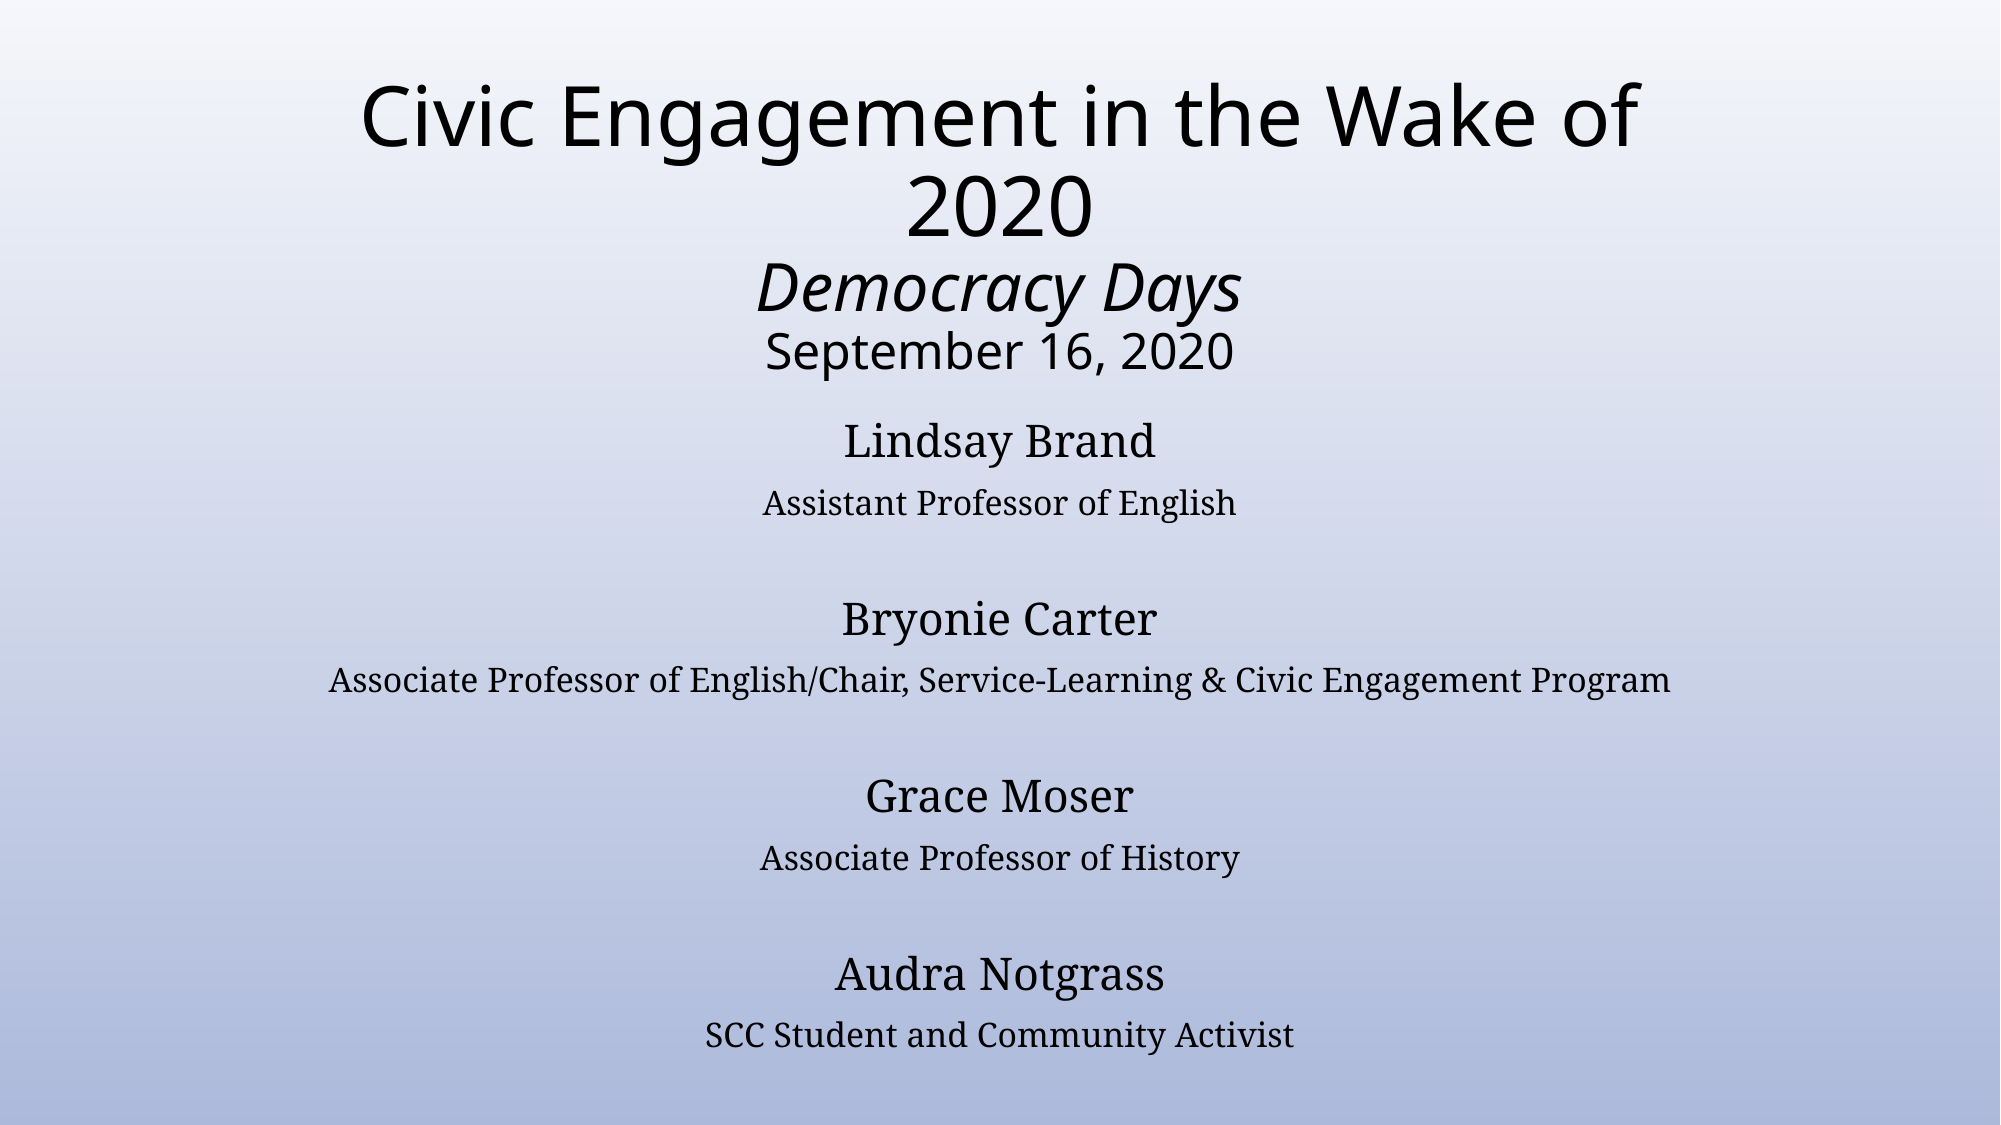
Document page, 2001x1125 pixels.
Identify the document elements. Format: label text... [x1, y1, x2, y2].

title Civic Engagement in the Wake of 2020 Democracy Days September 16, 2020 [249, 0, 1750, 388]
subtitle Lindsay Brand Assistant Professor of English Bryonie Carter Associate Professor of English/Chair, Service-Learning & Civic Engagement Program Grace Moser Associate Professor of History Audra Notgrass SCC Student and Community Activist [249, 411, 1750, 1063]
